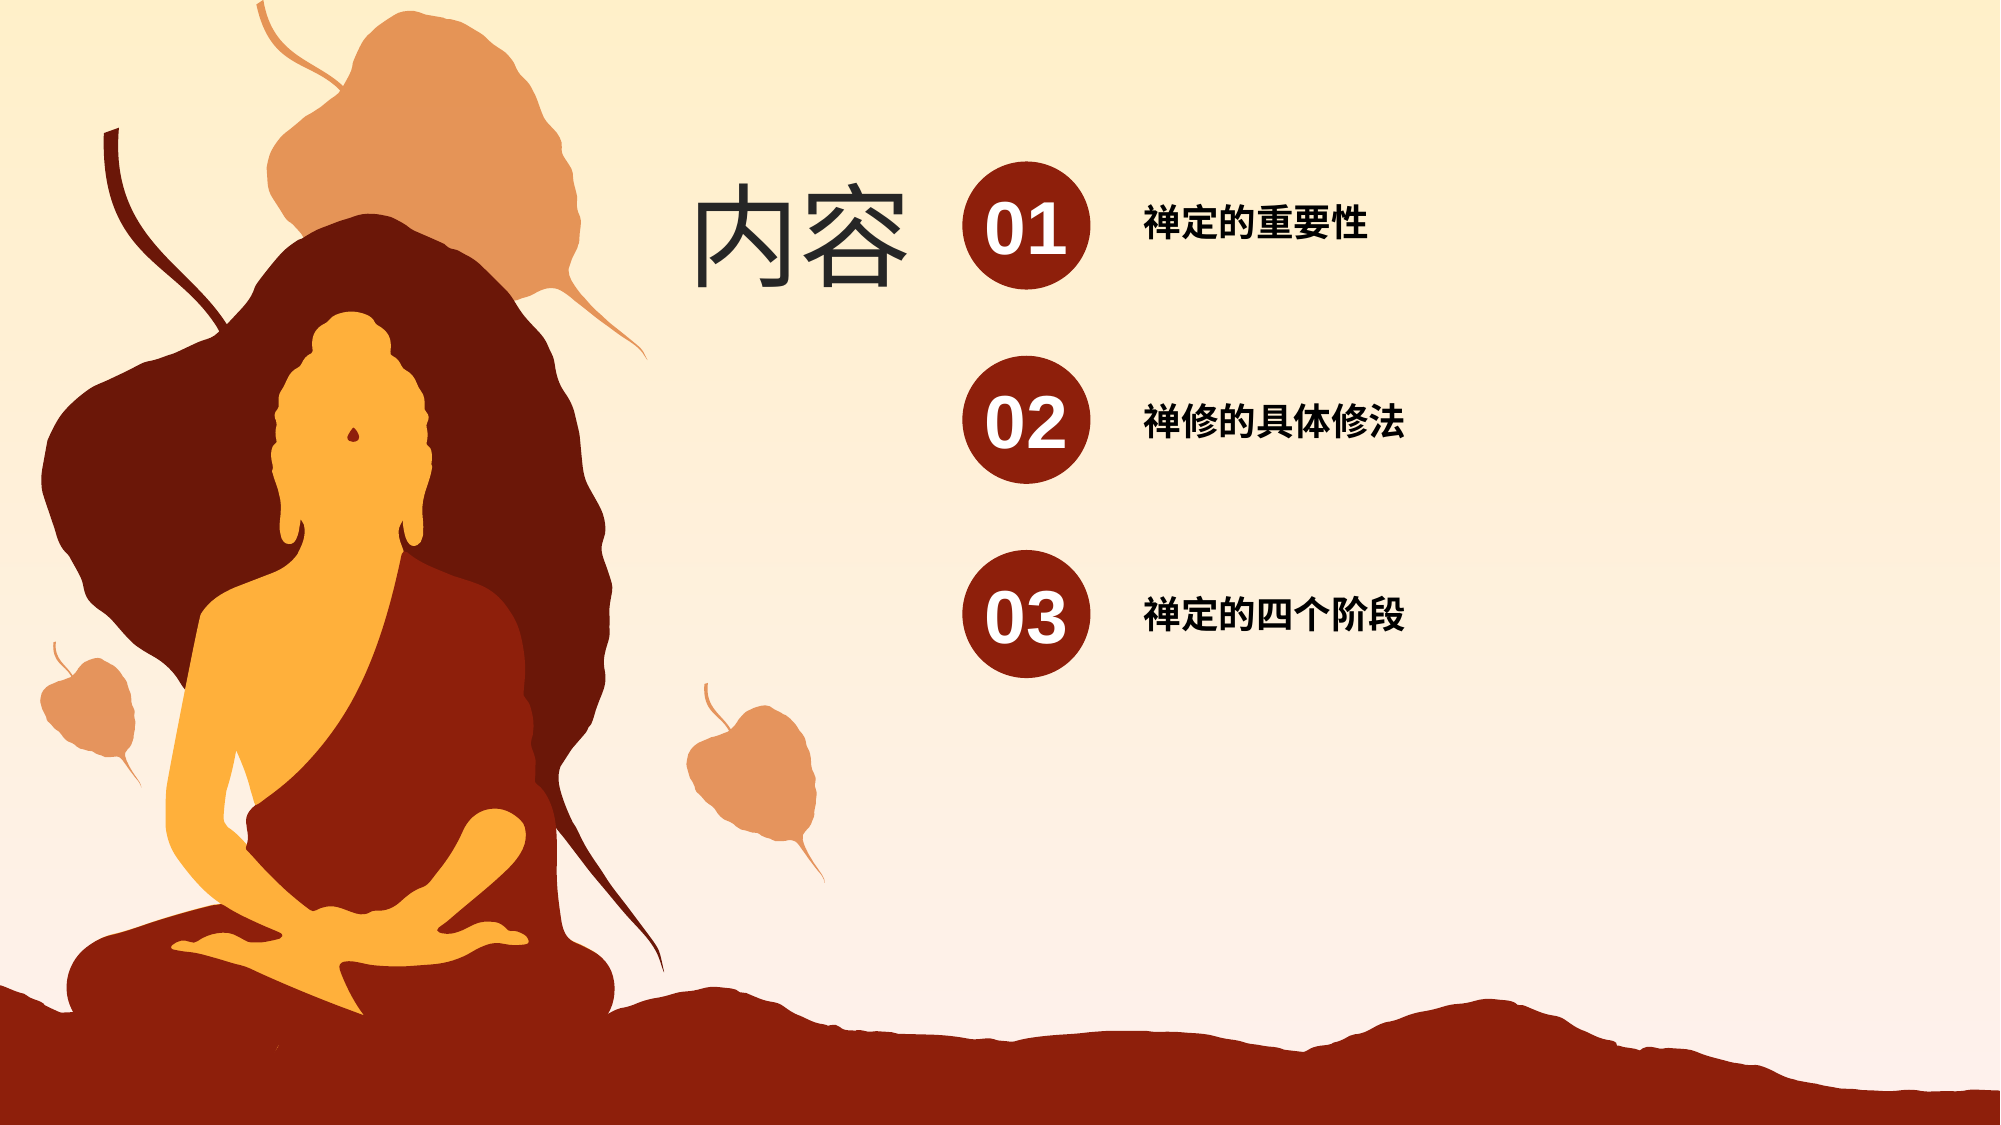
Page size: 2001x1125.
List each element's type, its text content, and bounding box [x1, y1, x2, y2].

text_box [0, 985, 2000, 1125]
text_box [256, 0, 565, 237]
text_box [947, 549, 1866, 679]
text_box [686, 682, 825, 883]
text_box [615, 327, 648, 361]
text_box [66, 311, 615, 1091]
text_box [947, 161, 1866, 290]
text_box 内容 [399, 158, 927, 309]
text_box [53, 641, 66, 670]
text_box [40, 678, 66, 740]
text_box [947, 355, 1866, 484]
text_box [239, 213, 521, 311]
text_box [615, 890, 665, 973]
text_box [103, 127, 218, 311]
text_box [41, 409, 66, 553]
